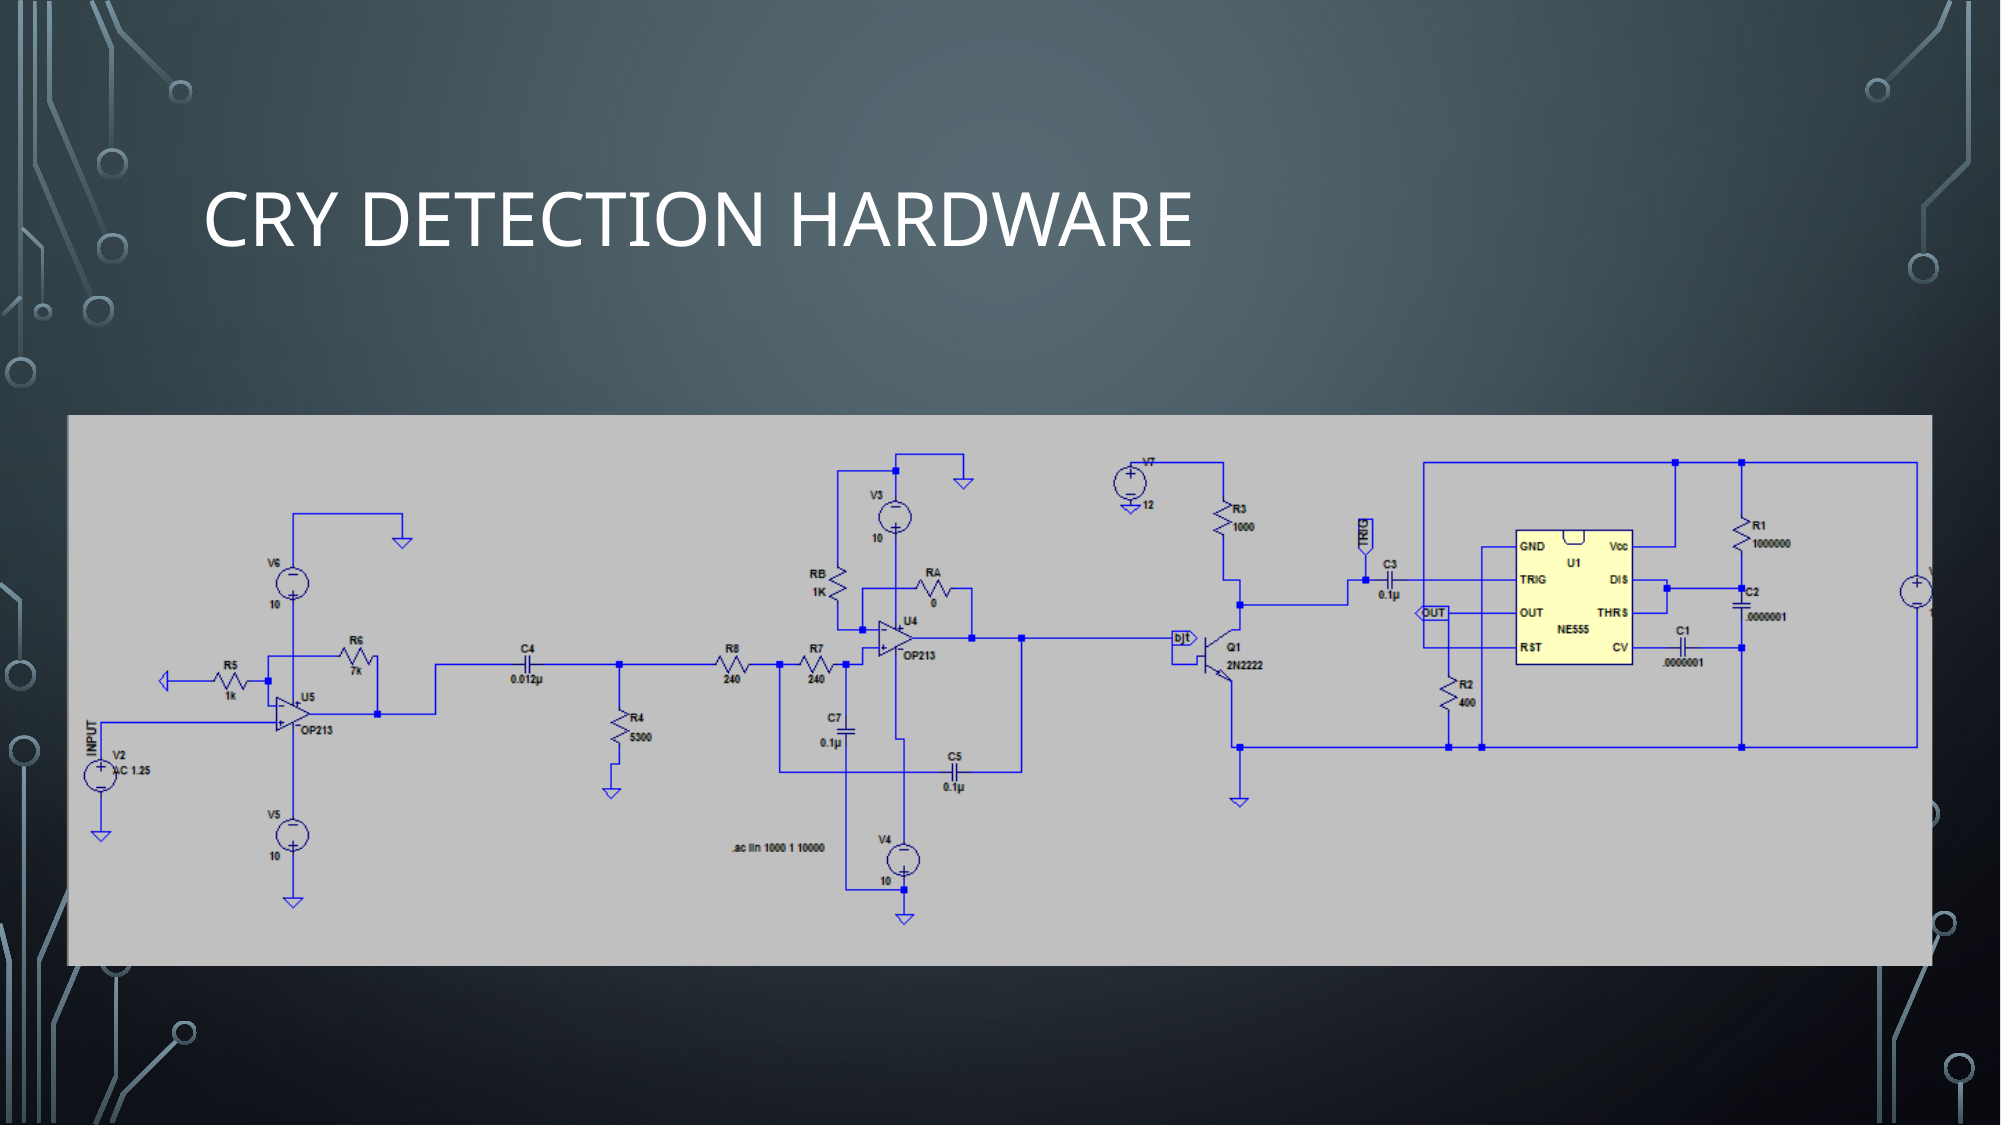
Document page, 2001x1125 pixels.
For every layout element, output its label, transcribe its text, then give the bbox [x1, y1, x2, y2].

picture [66, 415, 1933, 967]
title Cry Detection hARDWARE [187, 101, 1813, 344]
